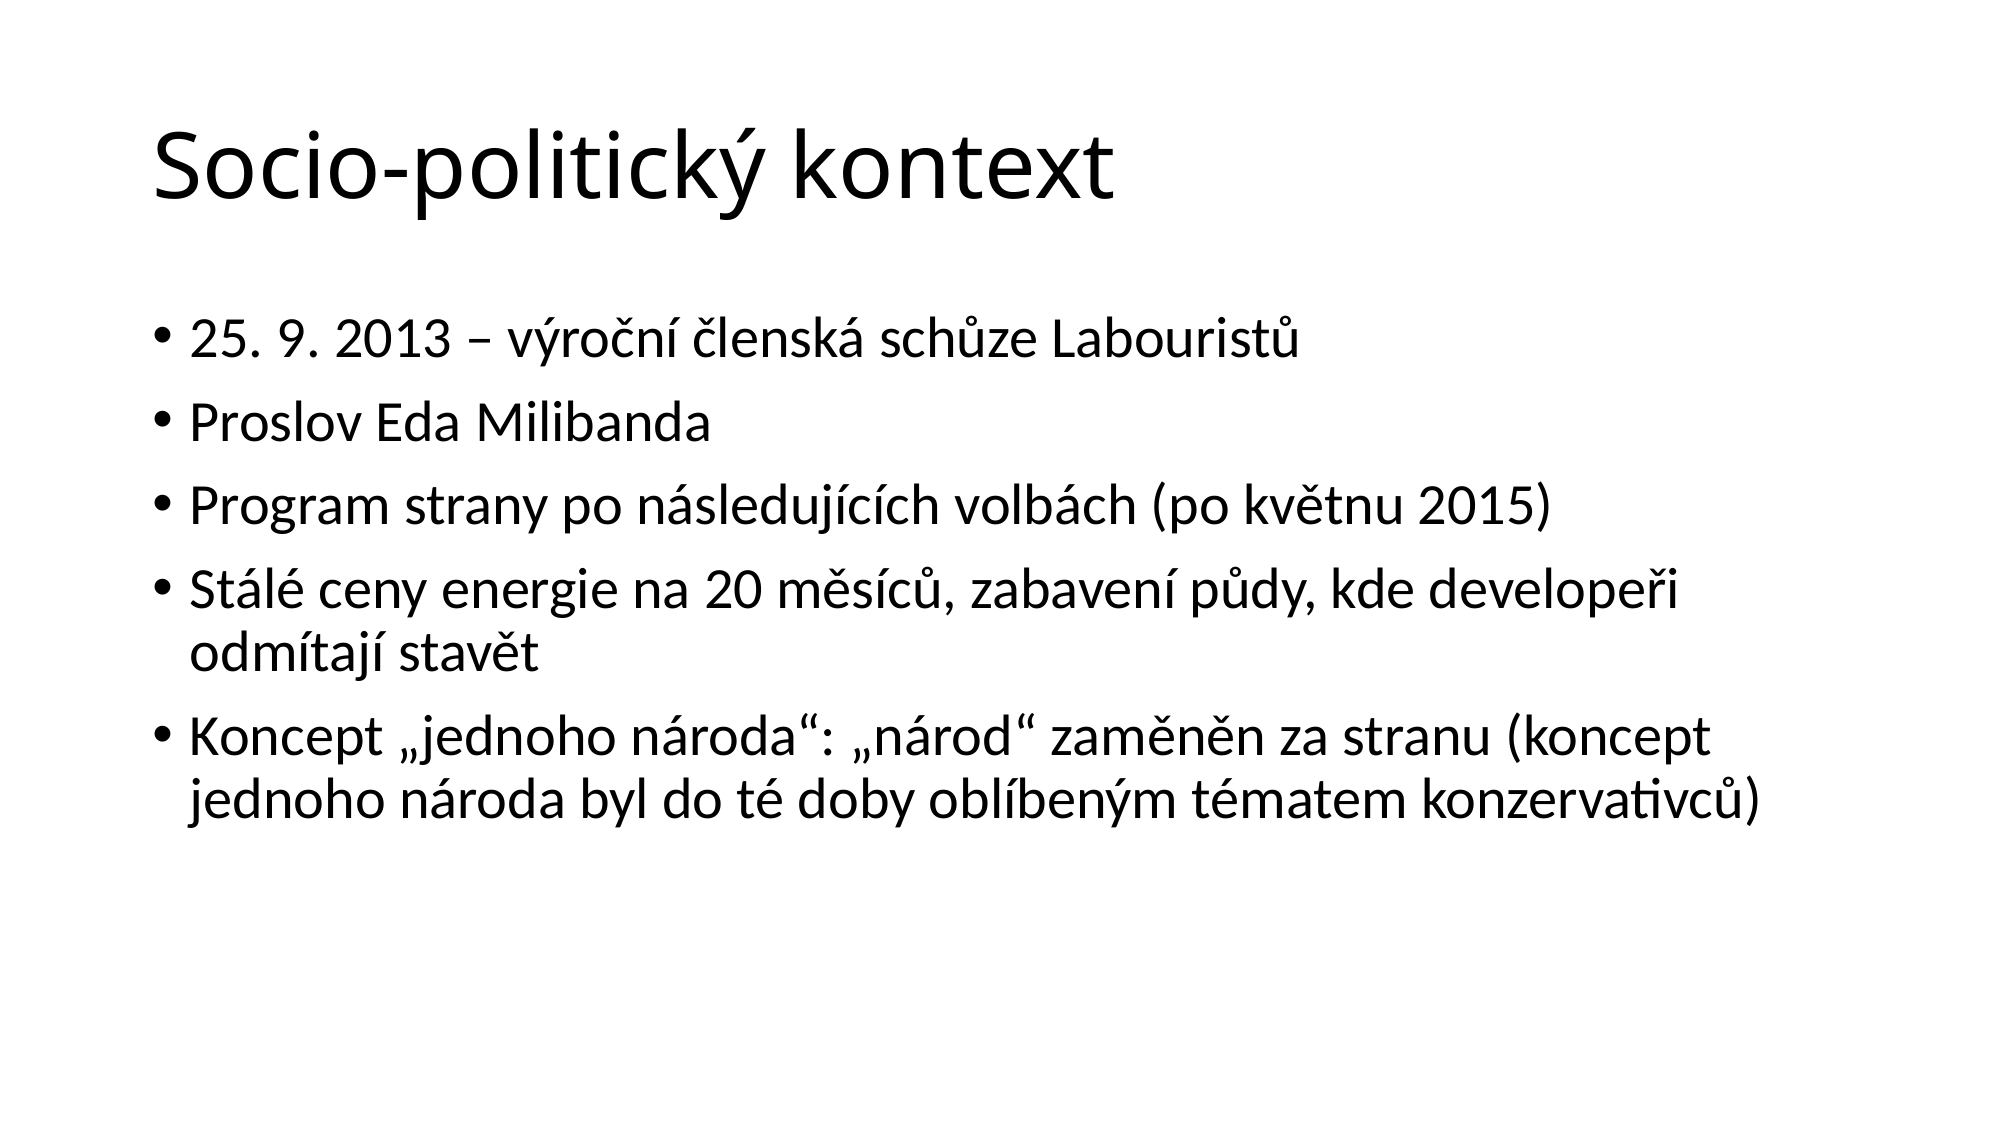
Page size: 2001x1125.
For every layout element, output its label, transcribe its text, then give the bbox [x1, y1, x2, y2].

list 25. 9. 2013 – výroční členská schůze Labouristů Proslov Eda Milibanda Program strany po následujících volbách (po květnu 2015) Stálé ceny energie na 20 měsíců, zabavení půdy, kde developeři odmítají stavět Koncept „jednoho národa“: „národ“ zaměněn za stranu (koncept jednoho národa byl do té doby oblíbeným tématem konzervativců) [137, 299, 1863, 1014]
title Socio-politický kontext [137, 59, 1863, 278]
